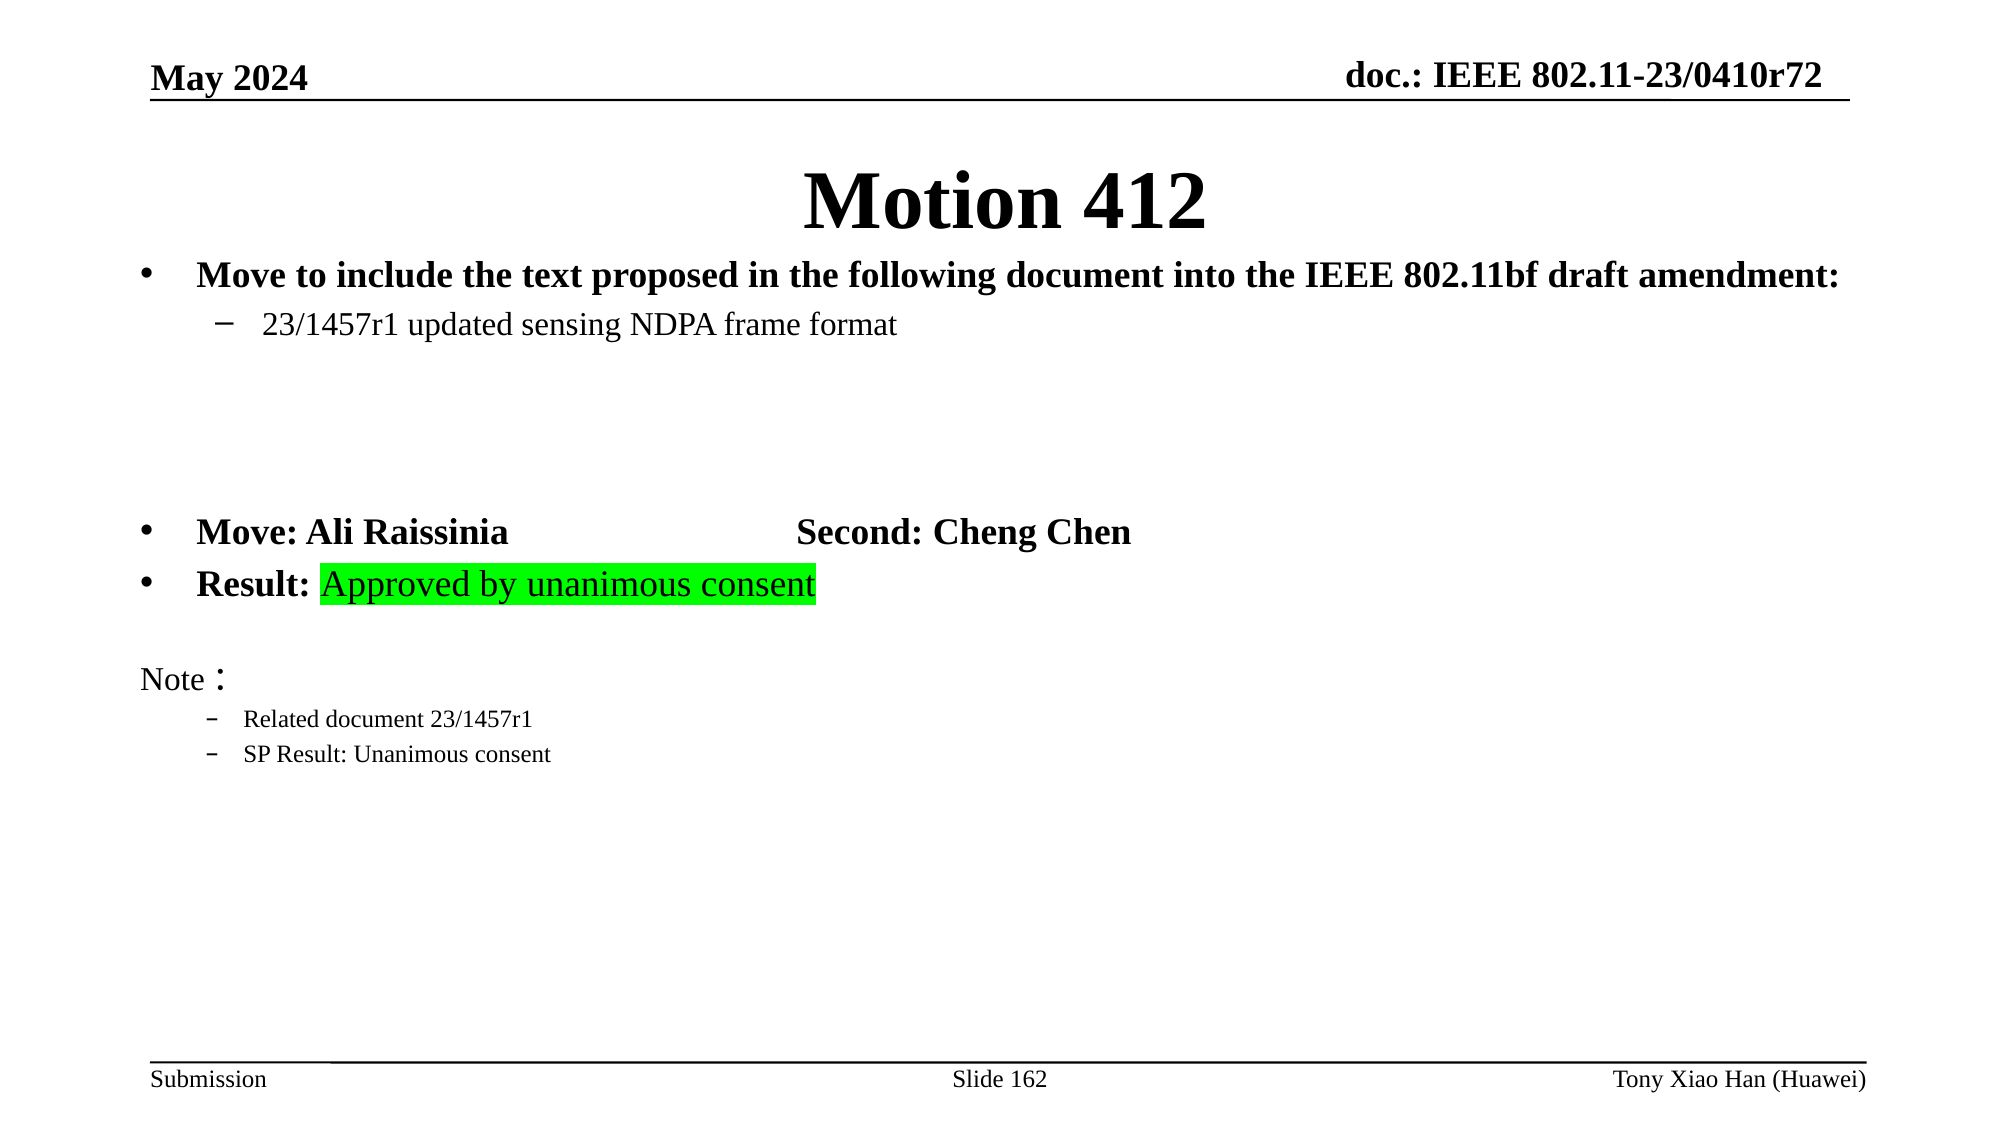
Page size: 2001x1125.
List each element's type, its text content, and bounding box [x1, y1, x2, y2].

text_box Move to include the text proposed in the following document into the IEEE 802.11bf draft amendment: 23/1457r1 updated sensing NDPA frame format Move: Ali Raissinia Second: Cheng Chen Result: Approved by unanimous consent Note： Related document 23/1457r1 SP Result: Unanimous consent [125, 212, 1888, 900]
text_box Motion 412 [368, 137, 1644, 212]
